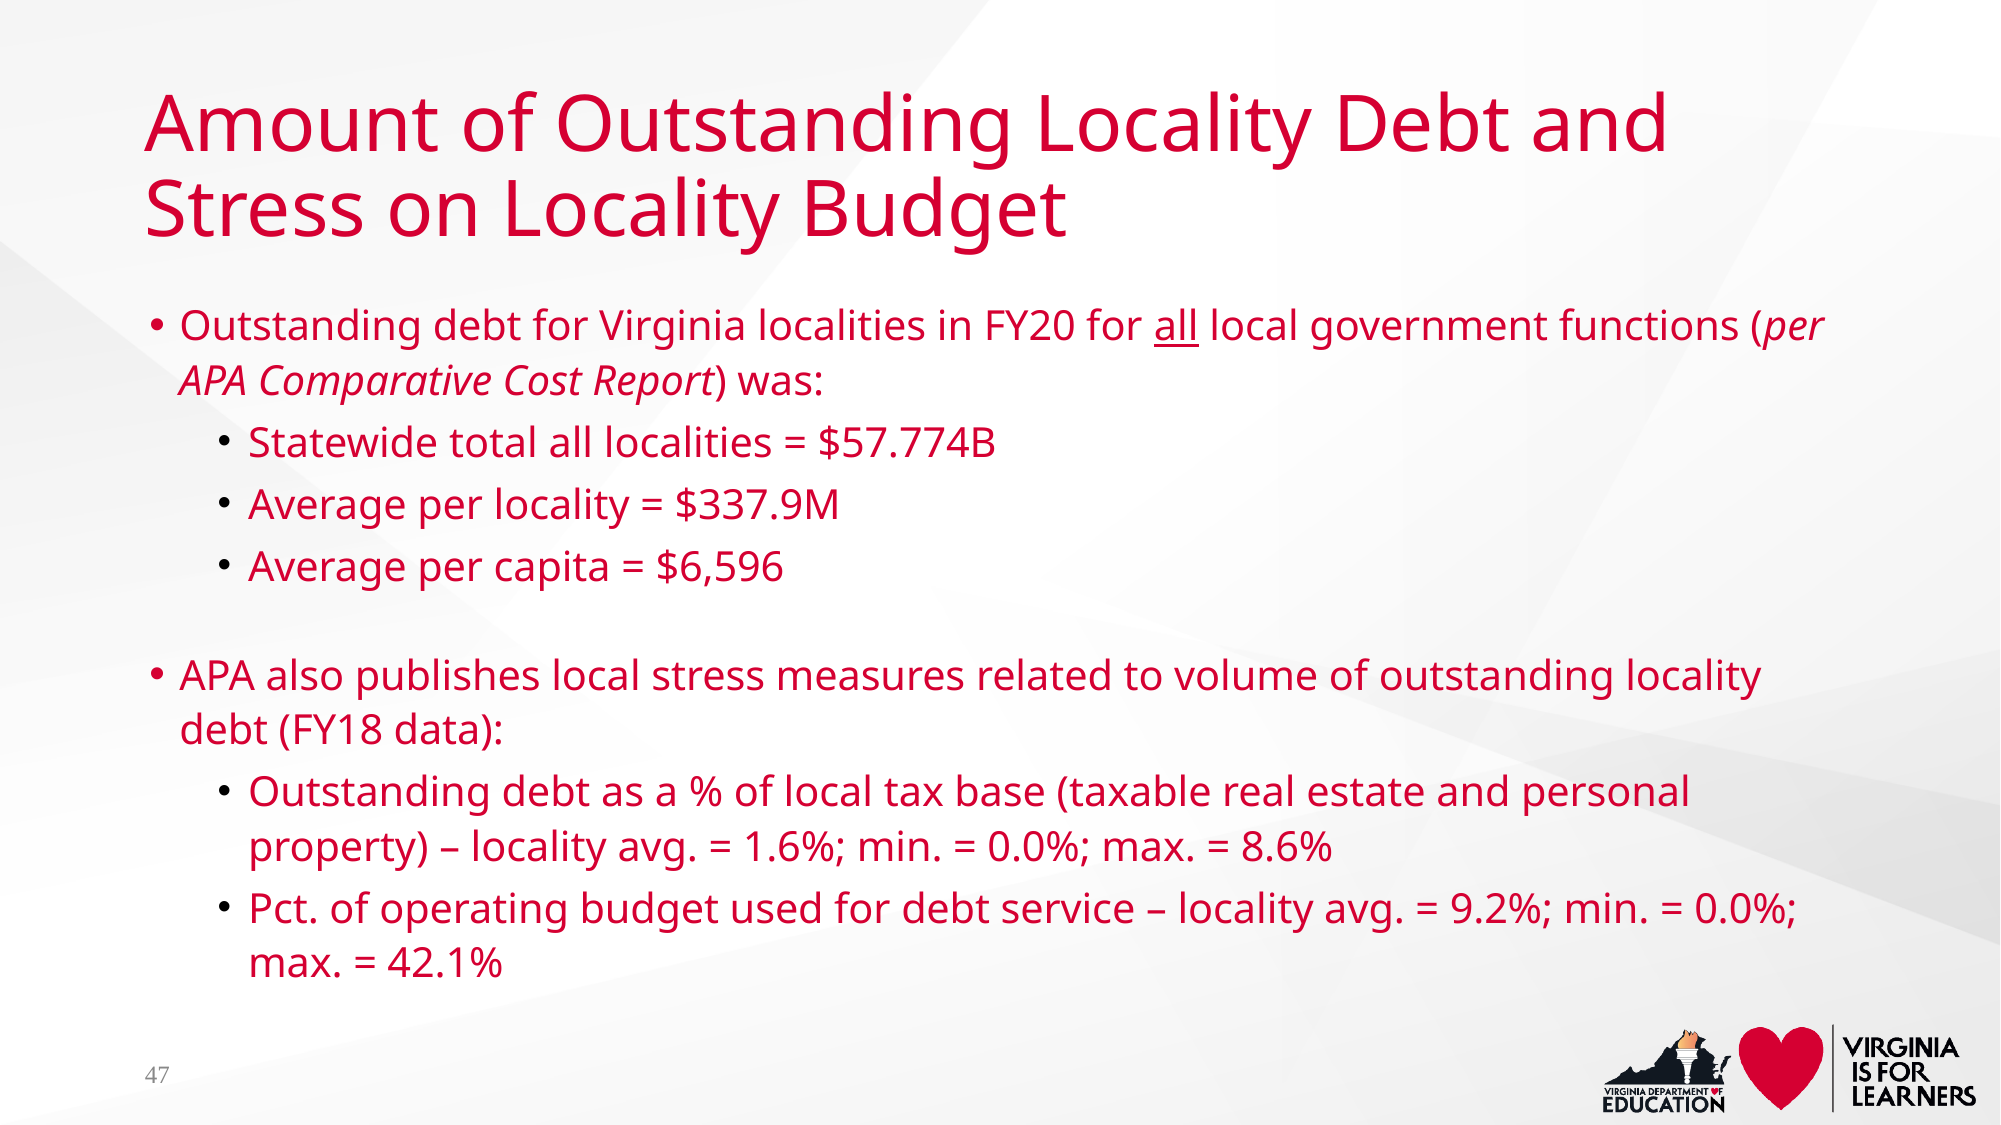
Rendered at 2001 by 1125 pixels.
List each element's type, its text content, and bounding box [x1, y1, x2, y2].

slide_number 47 [137, 739, 180, 1125]
list Outstanding debt for Virginia localities in FY20 for all local government functions (per APA Comparative Cost Report) was: Statewide total all localities = $57.774B Average per locality = $337.9M Average per capita = $6,596 APA also publishes local stress measures related to volume of outstanding locality debt (FY18 data): Outstanding debt as a % of local tax base (taxable real estate and personal property) – locality avg. = 1.6%; min. = 0.0%; max. = 8.6% Pct. of operating budget used for debt service – locality avg. = 9.2%; min. = 0.0%; max. = 42.1% [137, 287, 1863, 1001]
title Amount of Outstanding Locality Debt and Stress on Locality Budget [137, 59, 1863, 278]
picture [0, 0, 2001, 1125]
